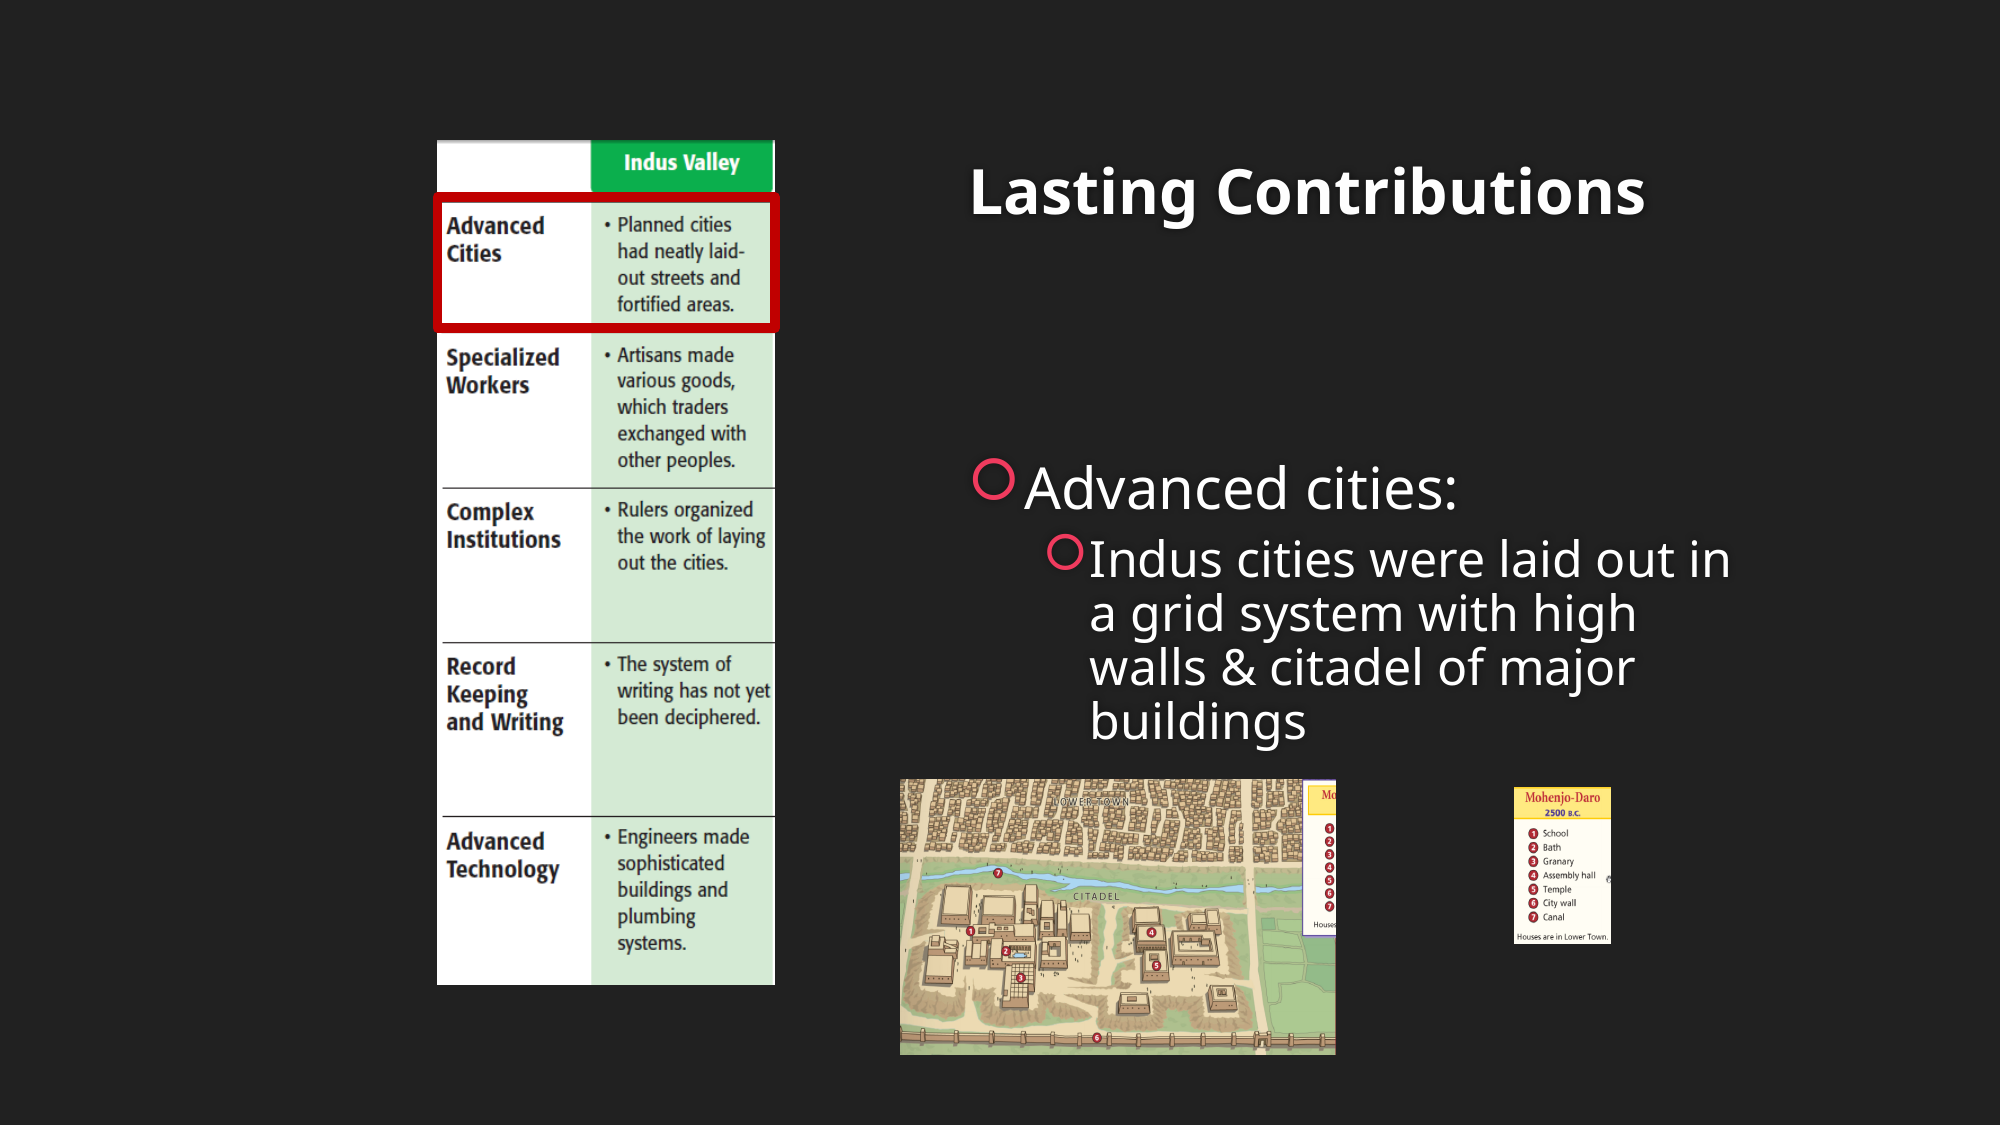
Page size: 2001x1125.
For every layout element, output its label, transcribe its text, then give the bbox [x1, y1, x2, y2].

picture [437, 140, 776, 985]
list Advanced cities: Indus cities were laid out in a grid system with high walls & citadel of major buildings [953, 224, 1750, 985]
title Lasting Contributions [953, 140, 1750, 219]
picture [1514, 787, 1611, 944]
picture [899, 778, 1337, 1055]
